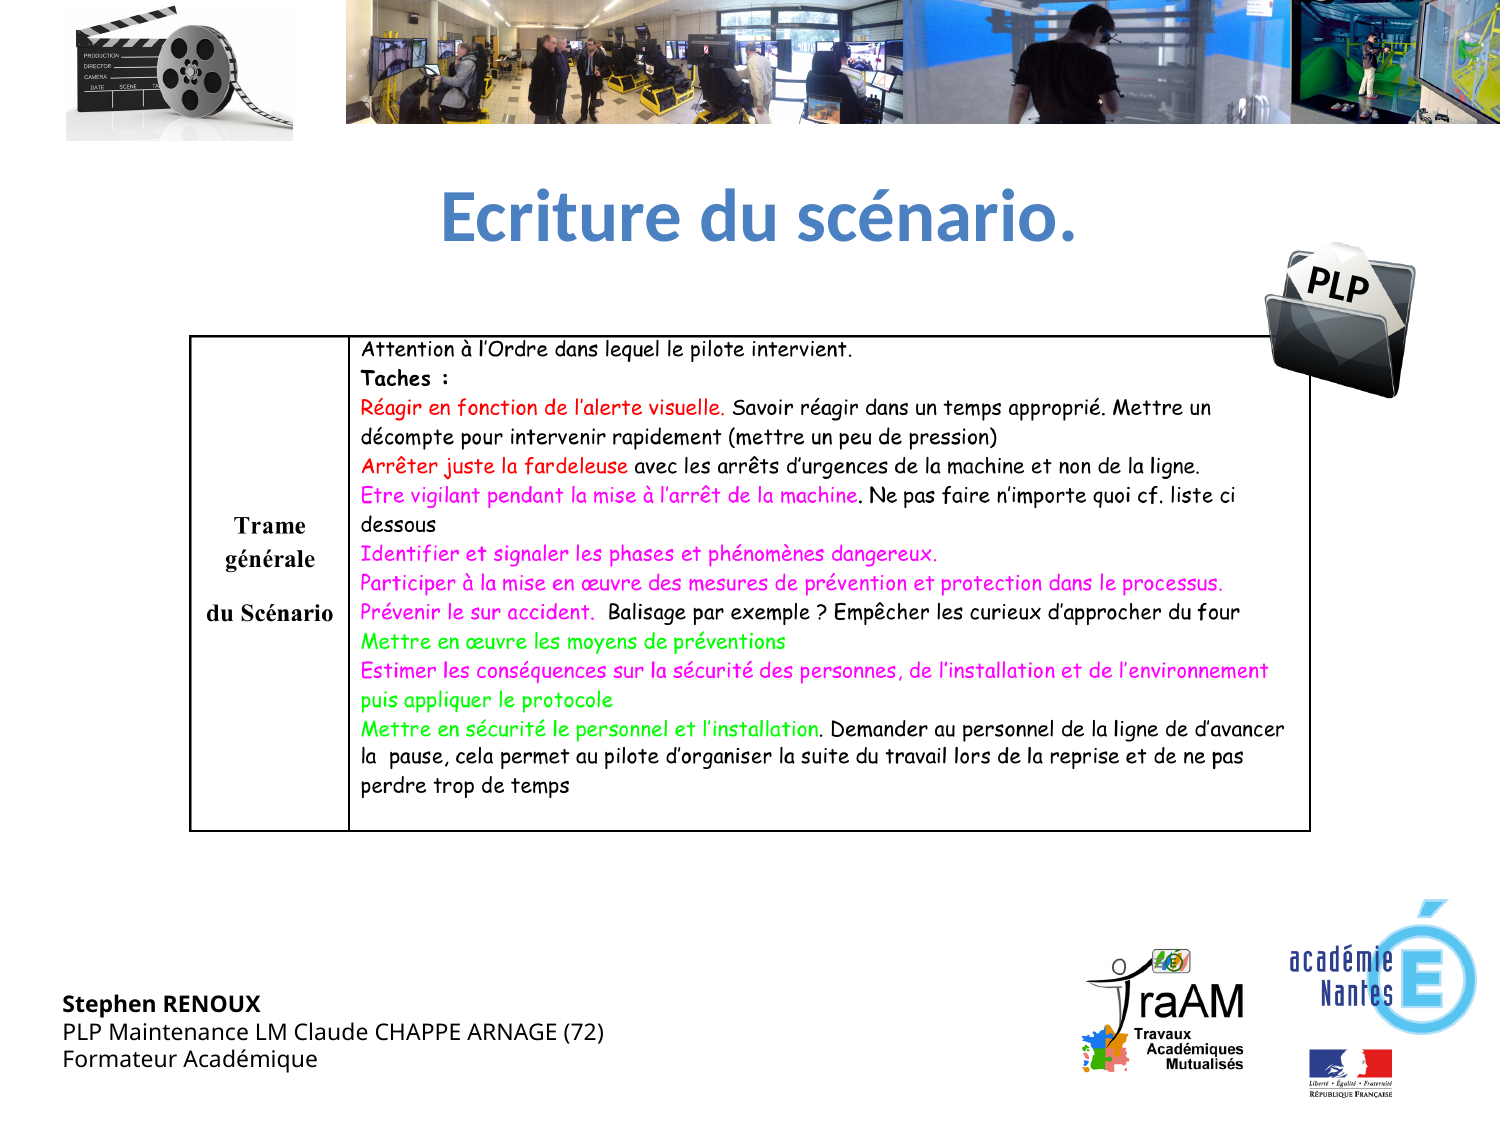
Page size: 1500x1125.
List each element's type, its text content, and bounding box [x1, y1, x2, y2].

text_box Ecriture du scénario. [80, 140, 1439, 282]
picture [346, 0, 1500, 125]
text_box Stephen RENOUX PLP Maintenance LM Claude CHAPPE ARNAGE (72) Formateur Académique [47, 982, 645, 1080]
picture [1290, 899, 1477, 1098]
picture [1078, 945, 1261, 1076]
picture [65, 5, 294, 142]
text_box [189, 335, 1311, 886]
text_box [1239, 239, 1439, 402]
